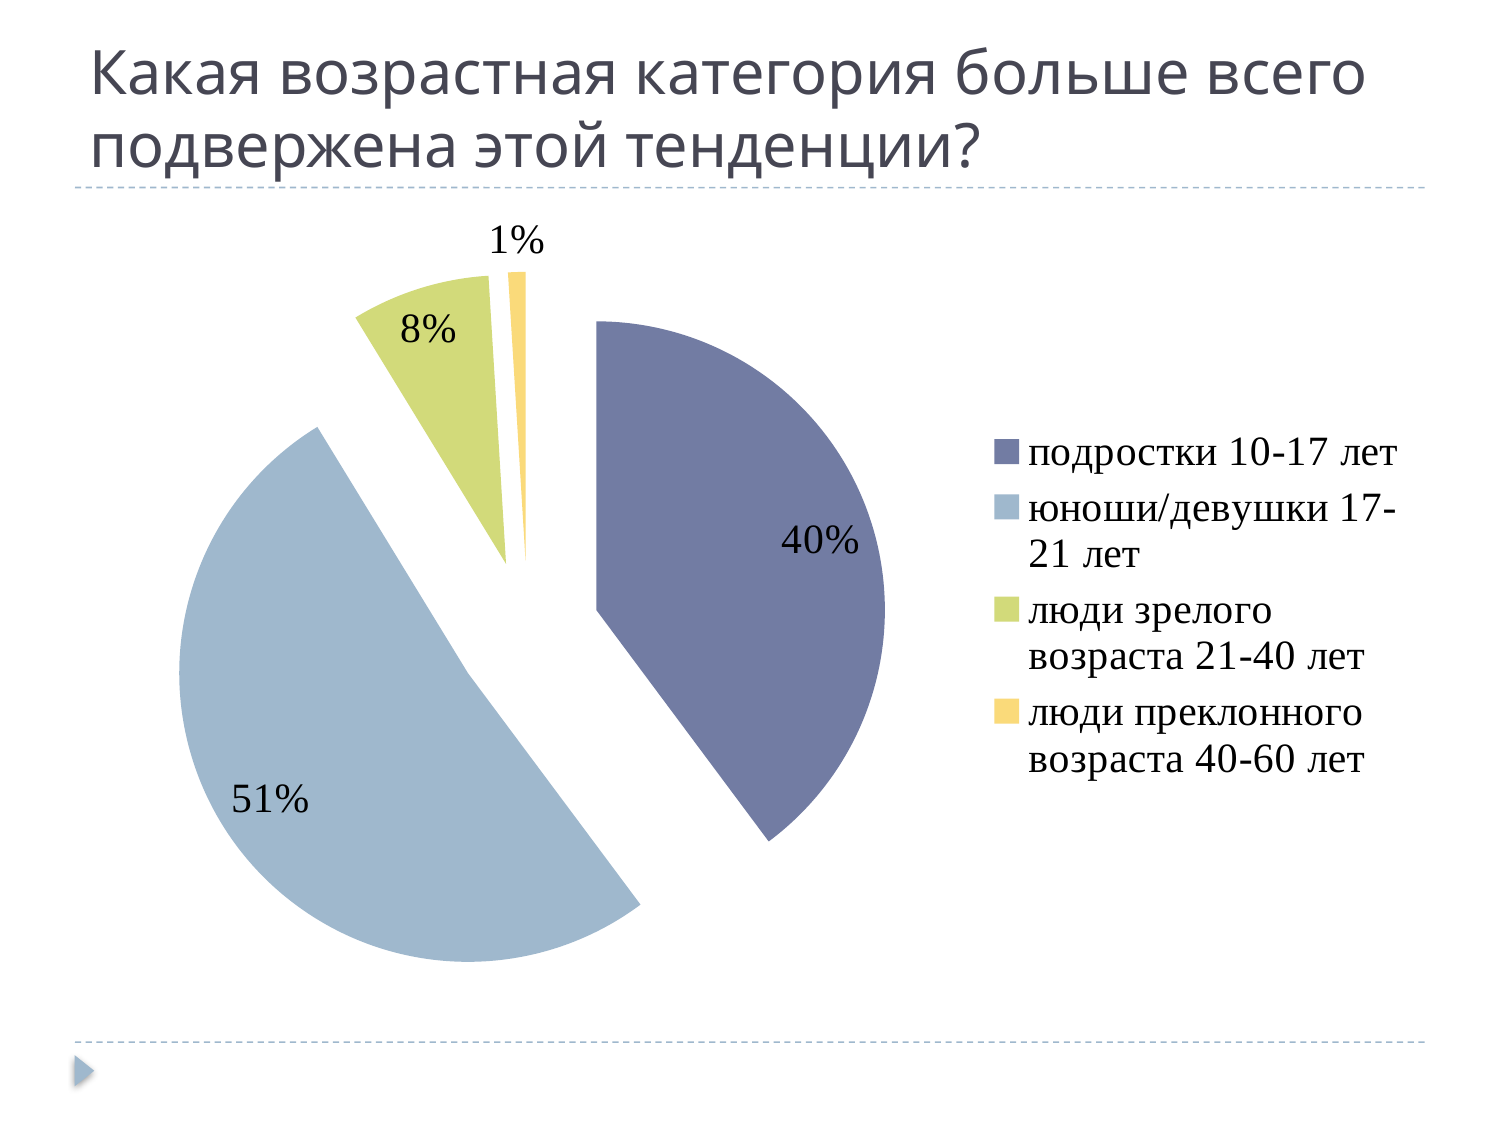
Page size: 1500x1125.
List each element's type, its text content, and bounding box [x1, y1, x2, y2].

title Какая возрастная категория больше всего подвержена этой тенденции? [75, 24, 1425, 188]
chart [74, 199, 1426, 1011]
